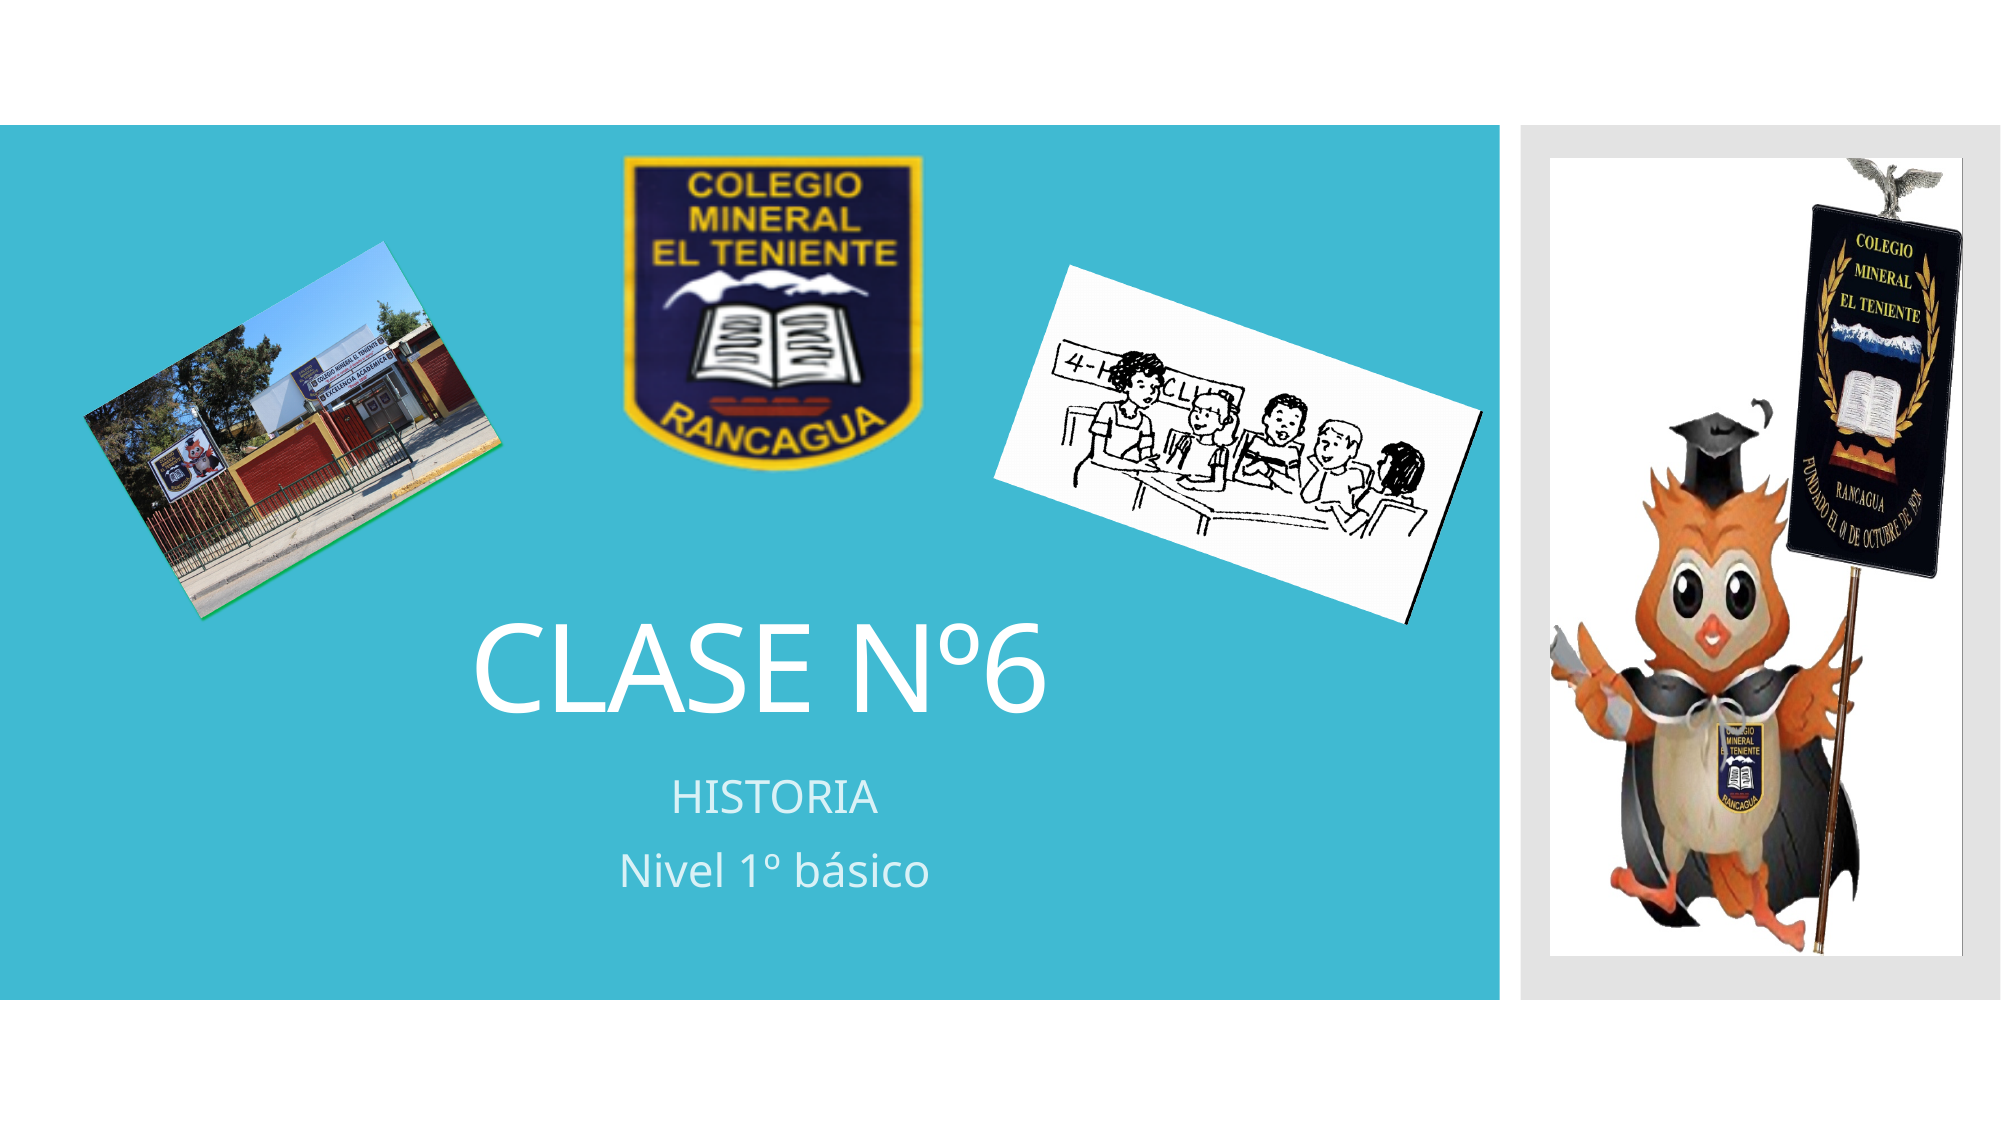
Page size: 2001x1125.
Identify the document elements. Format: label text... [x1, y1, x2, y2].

title CLASE Nº6 [175, 213, 1376, 747]
picture [994, 265, 1482, 624]
picture [612, 139, 939, 481]
picture [1549, 158, 1964, 956]
picture [81, 241, 506, 624]
subtitle HISTORIA Nivel 1º básico [180, 766, 1381, 917]
